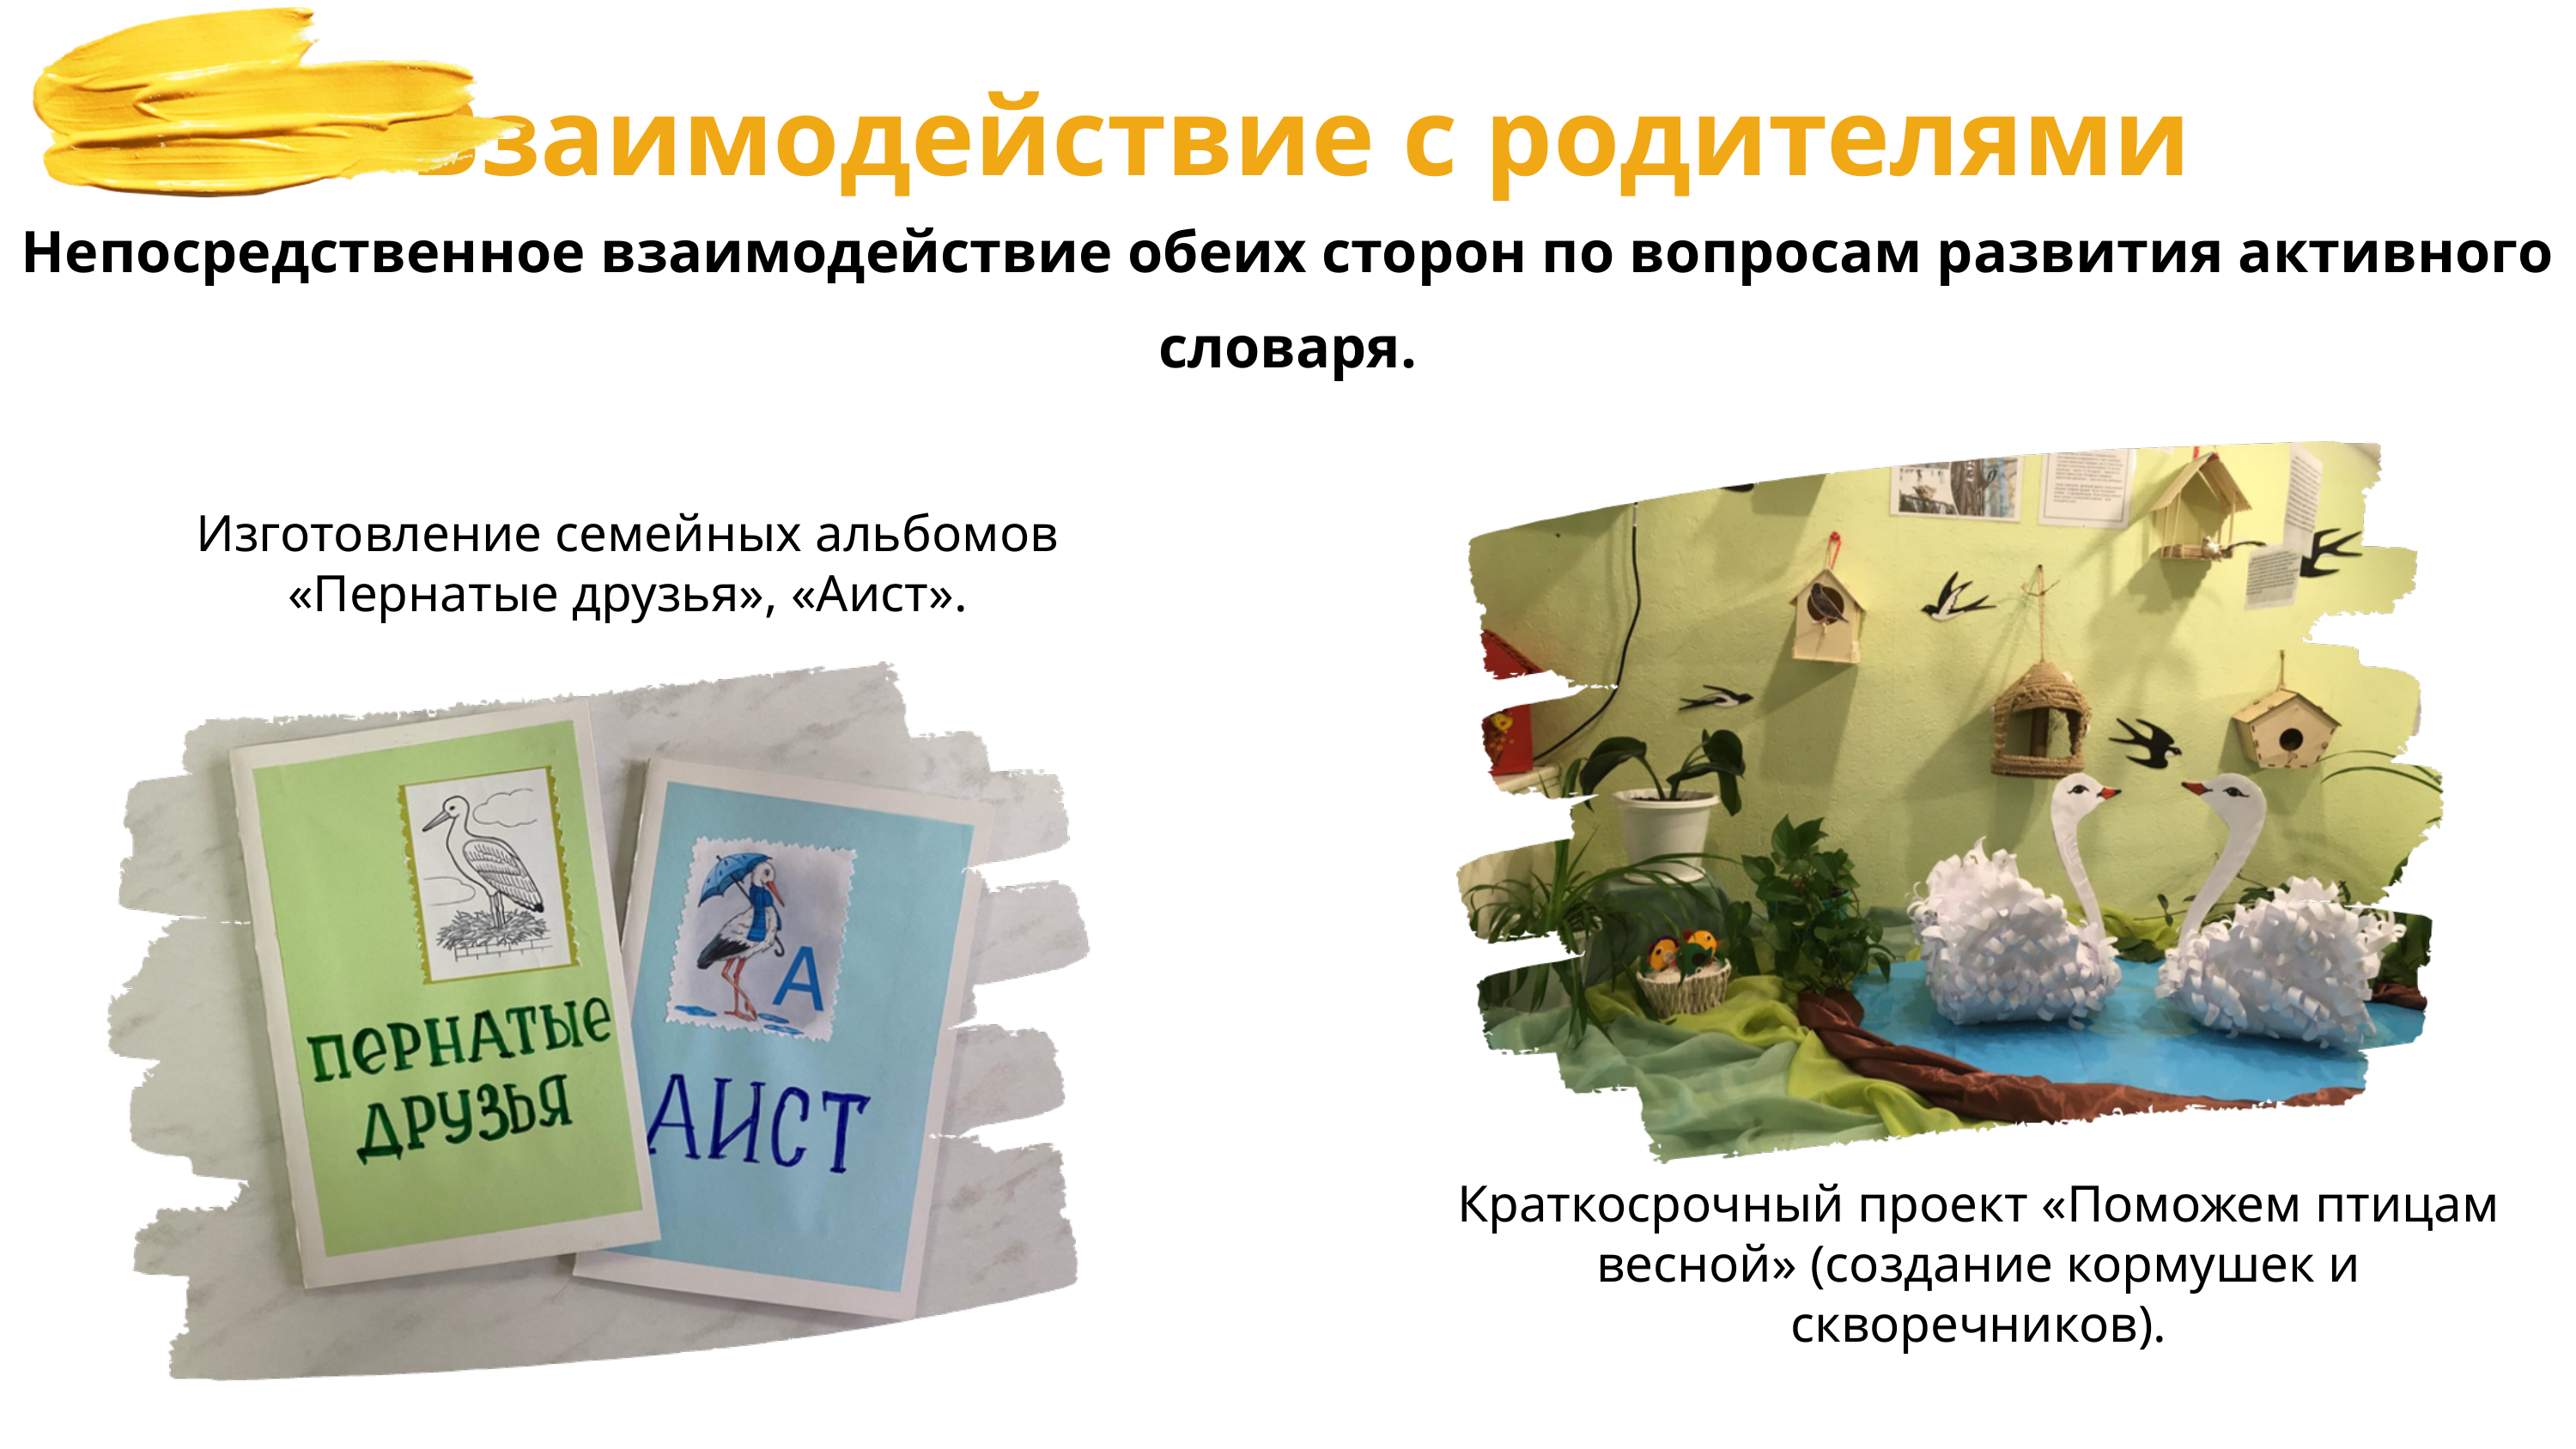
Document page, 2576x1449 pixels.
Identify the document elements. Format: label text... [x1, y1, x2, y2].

text_box Краткосрочный проект «Поможем птицам весной» (создание кормушек и скворечников). [1377, 1166, 2522, 1359]
picture [106, 661, 1091, 1381]
picture [32, 6, 526, 197]
text_box Изготовление семейных альбомов «Пернатые друзья», «Аист». [50, 501, 1147, 622]
text_box Взаимодействие с родителями [529, 52, 2412, 197]
text_box Непосредственное взаимодействие обеих сторон по вопросам развития активного словаря. [0, 189, 2576, 510]
picture [1455, 440, 2445, 1164]
